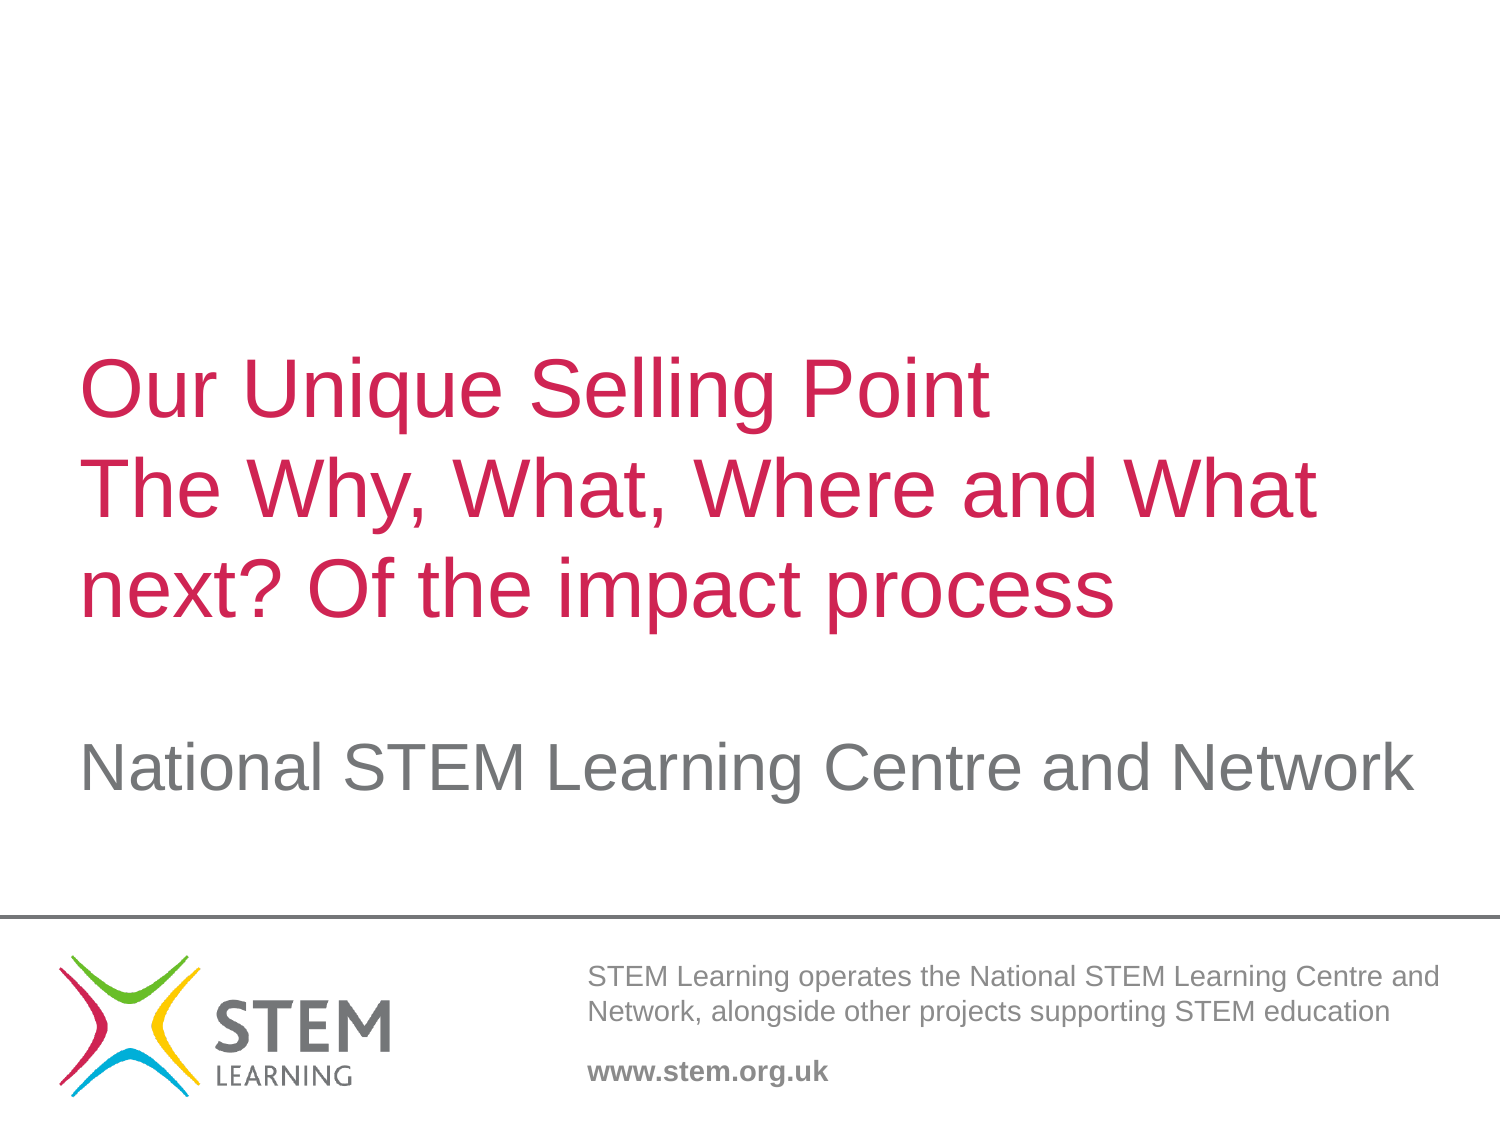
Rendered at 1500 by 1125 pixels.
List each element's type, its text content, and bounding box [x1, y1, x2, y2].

subtitle National STEM Learning Centre and Network [64, 716, 1436, 890]
title Our Unique Selling Point The Why, What, Where and What next? Of the impact process [64, 326, 1436, 568]
picture [41, 938, 406, 1114]
